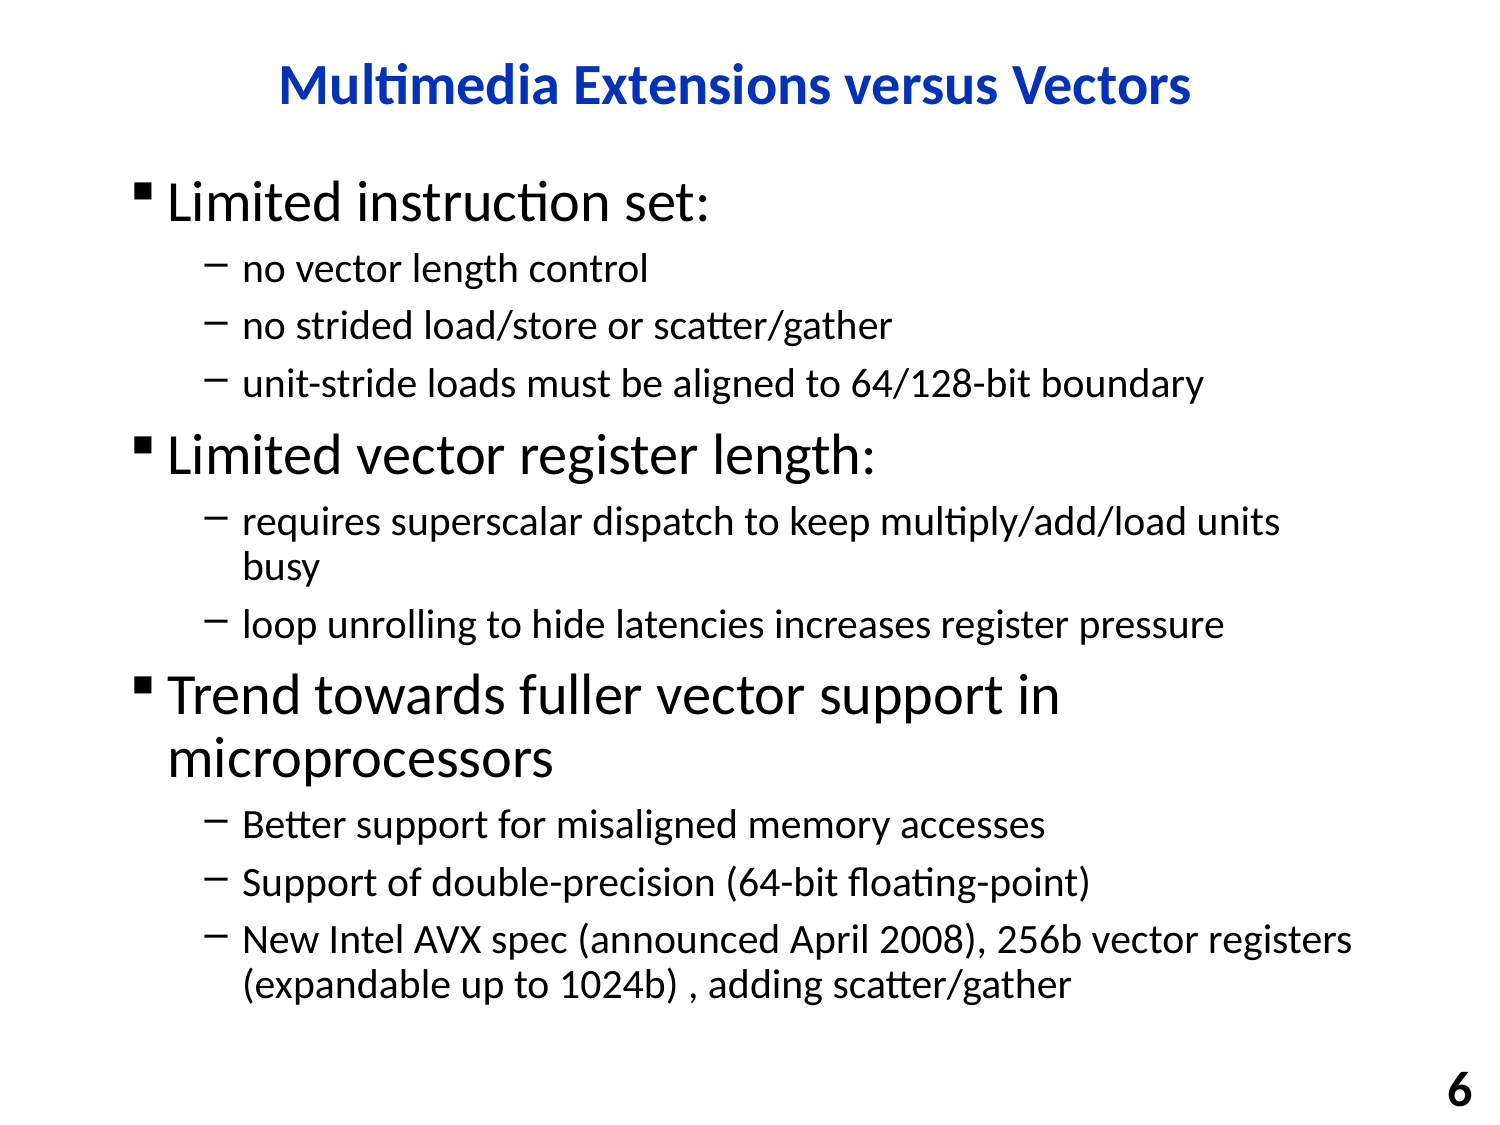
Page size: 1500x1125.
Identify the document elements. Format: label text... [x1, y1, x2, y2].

list Limited instruction set: no vector length control no strided load/store or scatter/gather unit-stride loads must be aligned to 64/128-bit boundary Limited vector register length: requires superscalar dispatch to keep multiply/add/load units busy loop unrolling to hide latencies increases register pressure Trend towards fuller vector support in microprocessors Better support for misaligned memory accesses Support of double-precision (64-bit floating-point) New Intel AVX spec (announced April 2008), 256b vector registers (expandable up to 1024b) , adding scatter/gather [114, 163, 1376, 1016]
slide_number 6 [1174, 1062, 1488, 1111]
title Multimedia Extensions versus Vectors [137, 24, 1335, 147]
